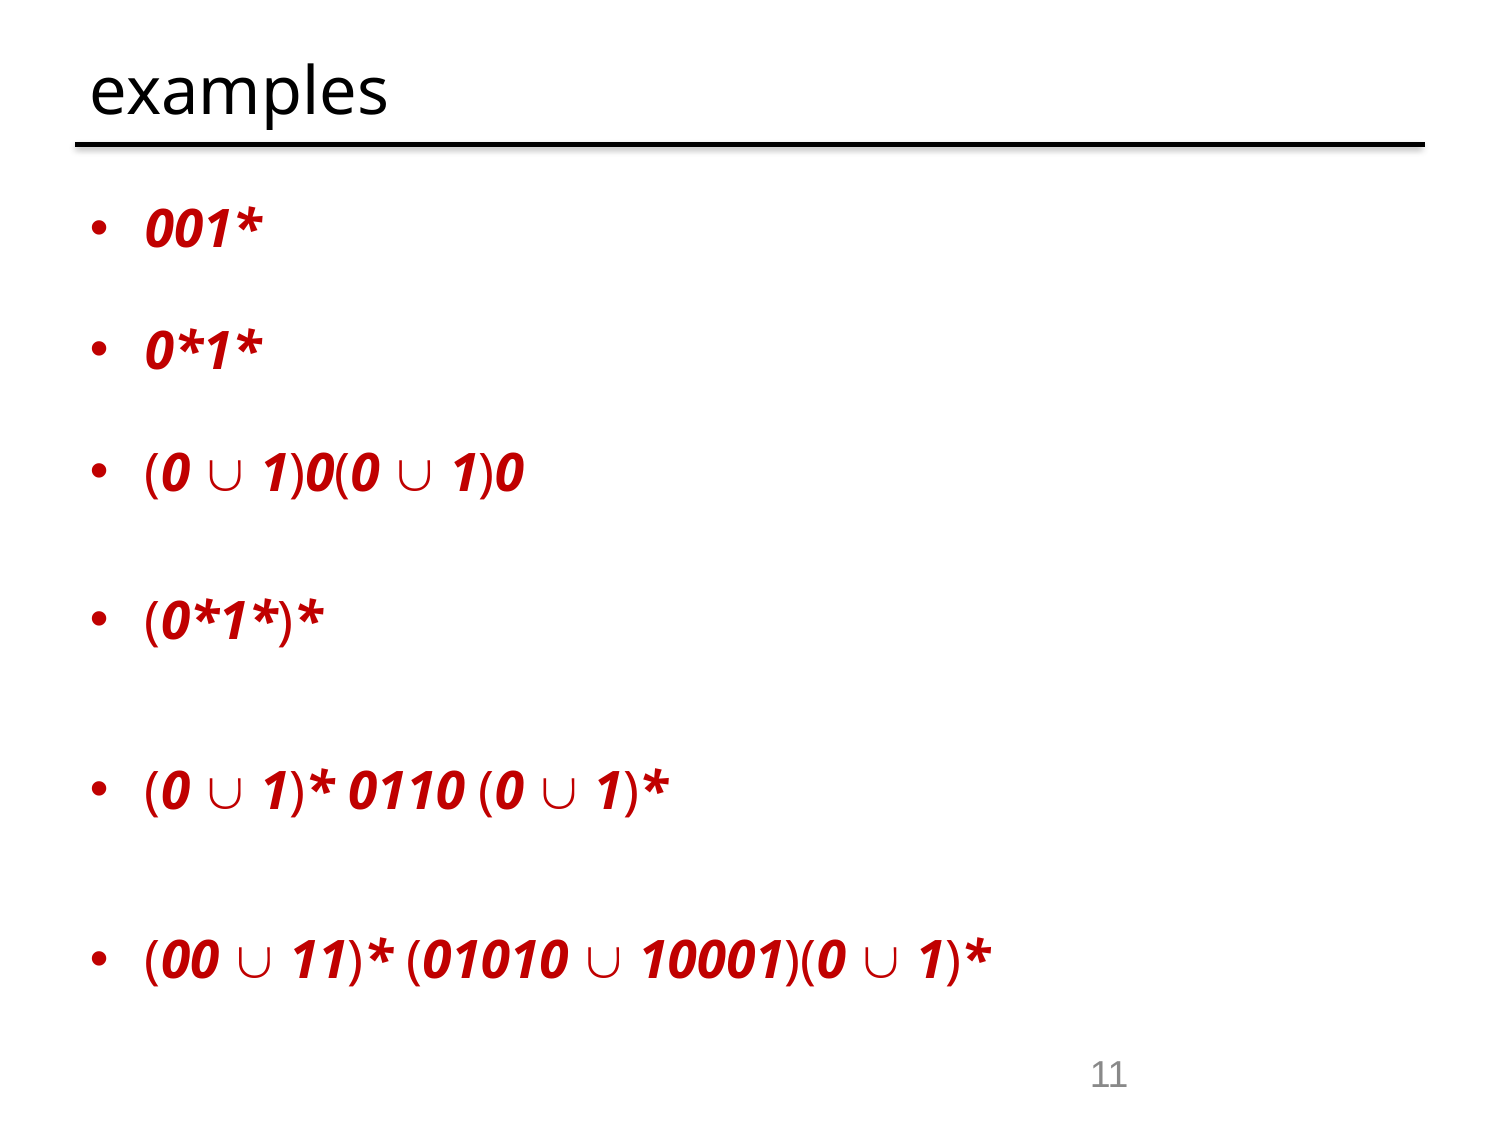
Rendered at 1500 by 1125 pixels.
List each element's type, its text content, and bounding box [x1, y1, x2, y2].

list 001* 0*1* (0  1)0(0  1)0 (0*1*)* (0  1)* 0110 (0  1)* (00  11)* (01010  10001)(0  1)* [75, 187, 1425, 1005]
title examples [75, 40, 1425, 145]
slide_number 11 [1074, 1042, 1425, 1103]
